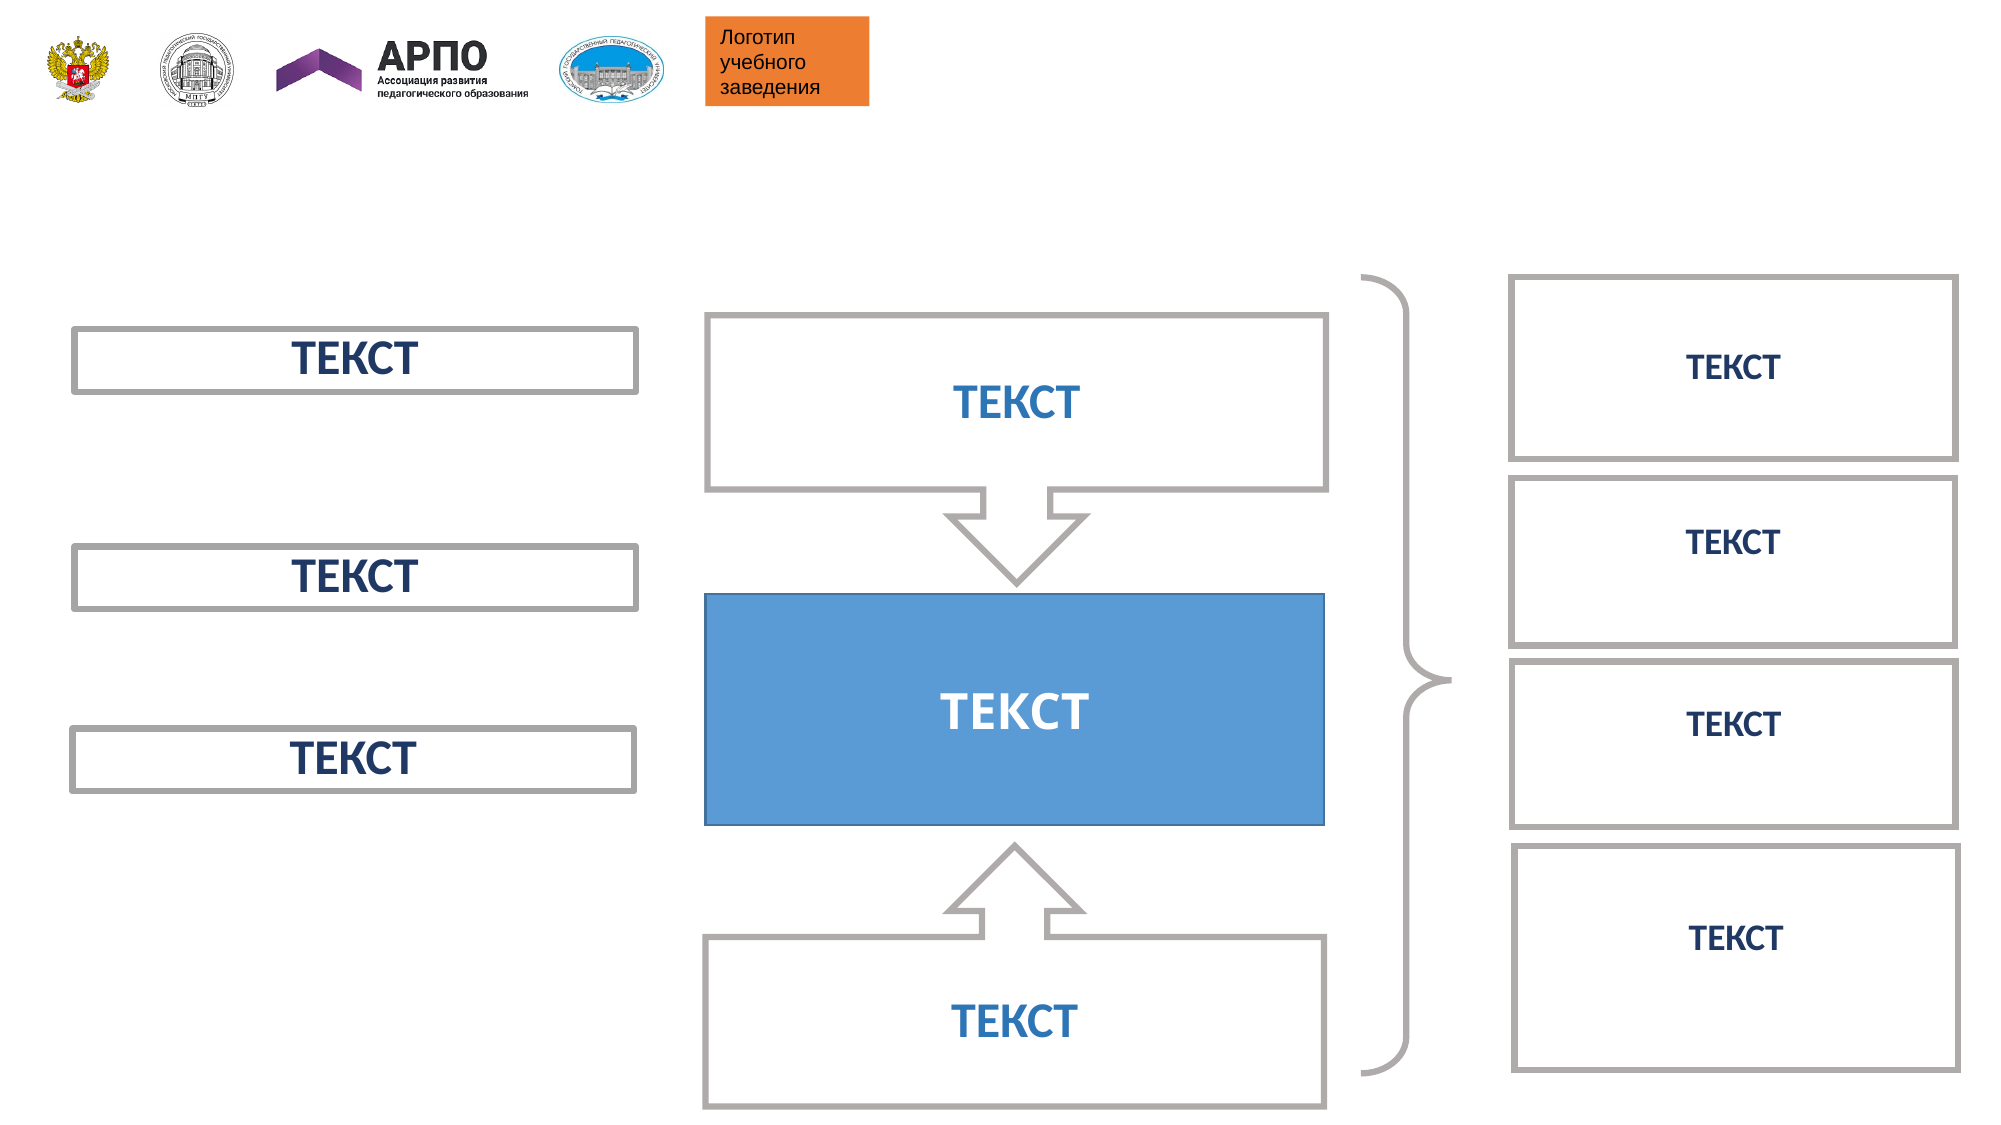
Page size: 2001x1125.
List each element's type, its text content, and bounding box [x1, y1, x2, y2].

text_box ТЕКСТ [704, 844, 1325, 1108]
text_box ТЕКСТ [74, 329, 636, 392]
text_box ТЕКСТ [74, 546, 636, 610]
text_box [47, 31, 664, 108]
text_box ТЕКСТ [1511, 660, 1957, 828]
text_box ТЕКСТ [704, 593, 1325, 826]
text_box ТЕКСТ [1510, 276, 1956, 460]
text_box ТЕКСТ [72, 728, 634, 792]
text_box ТЕКСТ [706, 314, 1328, 585]
text_box ТЕКСТ [1510, 477, 1956, 647]
text_box [1360, 276, 1452, 1074]
text_box Логотип учебного заведения [705, 16, 870, 107]
text_box ТЕКСТ [1514, 845, 1959, 1071]
